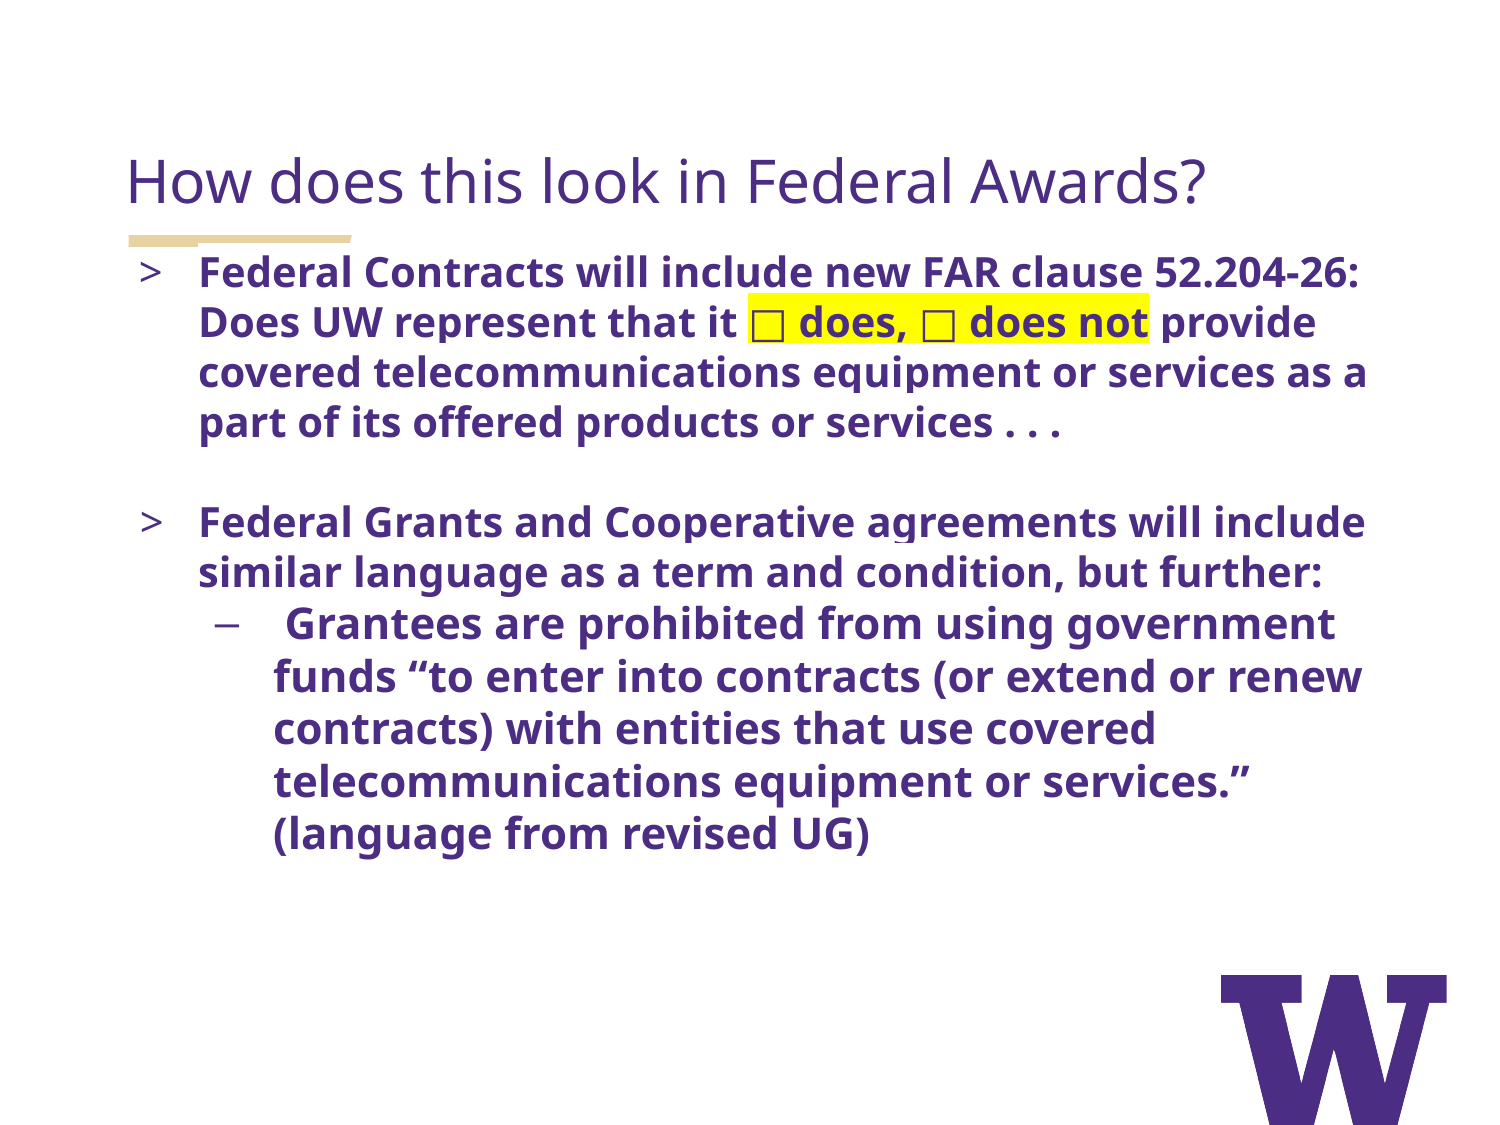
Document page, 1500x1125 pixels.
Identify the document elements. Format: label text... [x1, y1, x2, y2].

list Federal Contracts will include new FAR clause 52.204-26: Does UW represent that it □ does, □ does not provide covered telecommunications equipment or services as a part of its offered products or services . . . Federal Grants and Cooperative agreements will include similar language as a term and condition, but further: Grantees are prohibited from using government funds “to enter into contracts (or extend or renew contracts) with entities that use covered telecommunications equipment or services.” (language from revised UG) [108, 238, 1453, 944]
list How does this look in Federal Awards? [110, 60, 1453, 224]
picture [1221, 975, 1447, 1125]
